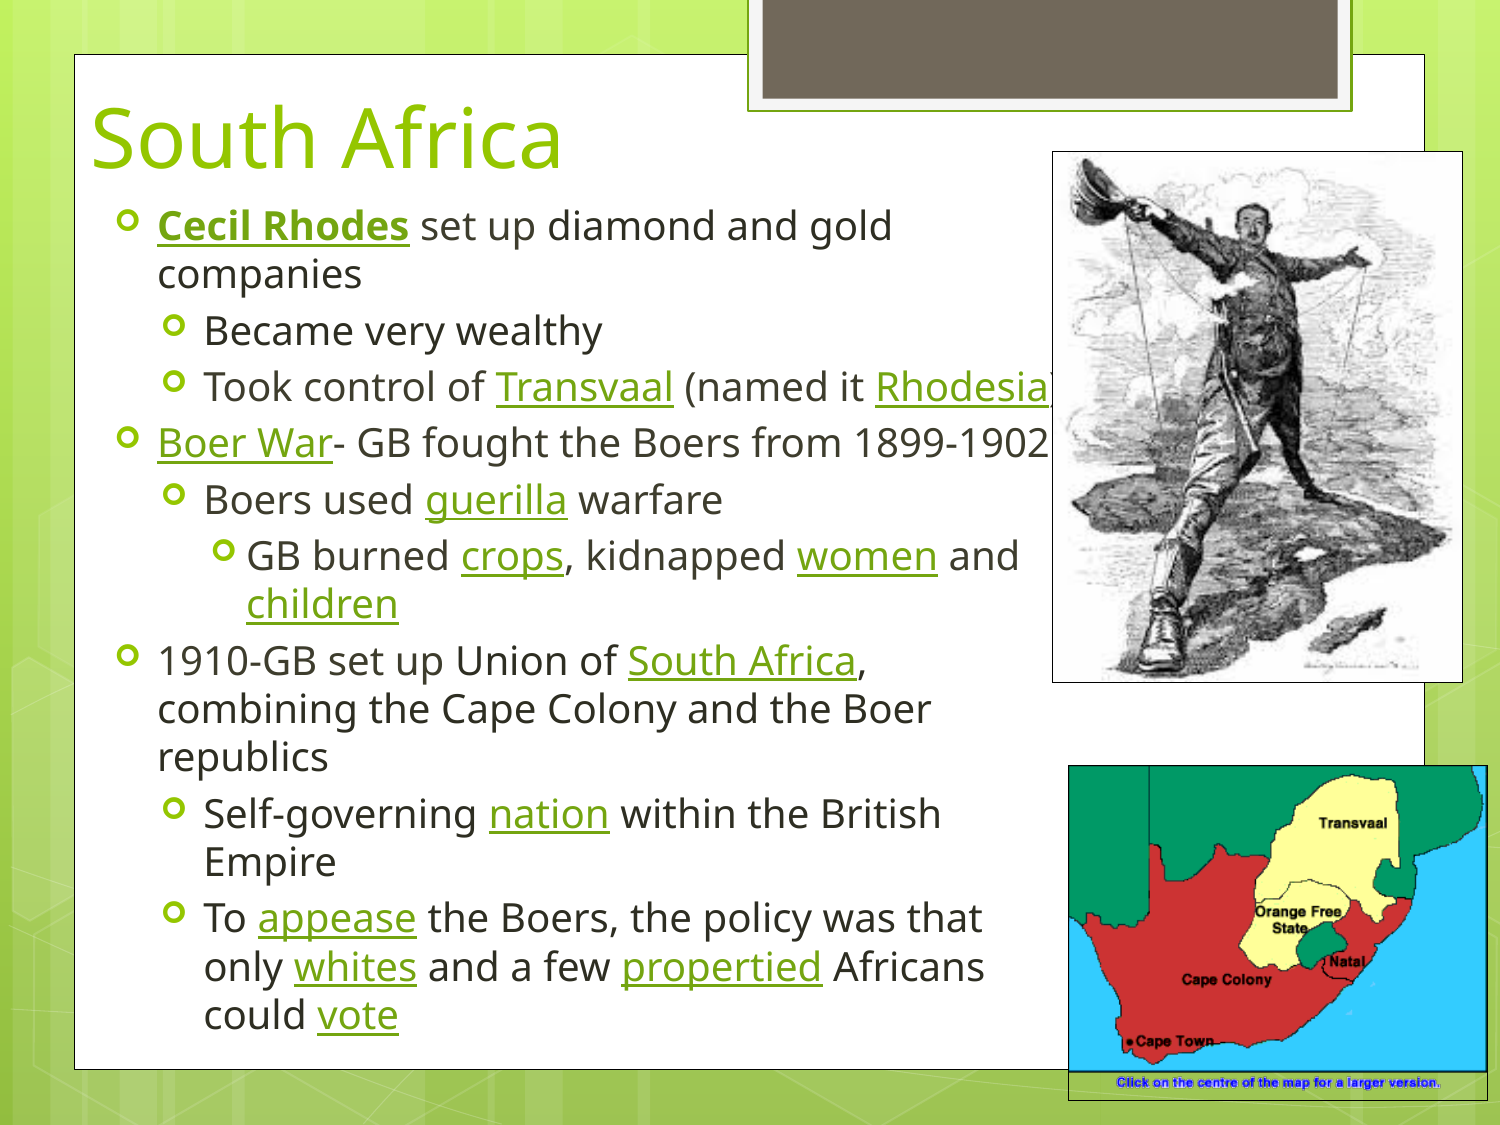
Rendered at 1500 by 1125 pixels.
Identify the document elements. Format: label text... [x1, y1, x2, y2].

picture [1067, 765, 1489, 1102]
picture [1052, 151, 1463, 684]
list Cecil Rhodes set up diamond and gold companies Became very wealthy Took control of Transvaal (named it Rhodesia) Boer War- GB fought the Boers from 1899-1902 Boers used guerilla warfare GB burned crops, kidnapped women and children 1910-GB set up Union of South Africa, combining the Cape Colony and the Boer republics Self-governing nation within the British Empire To appease the Boers, the policy was that only whites and a few propertied Africans could vote [88, 192, 1082, 1068]
title South Africa [75, 57, 1228, 193]
